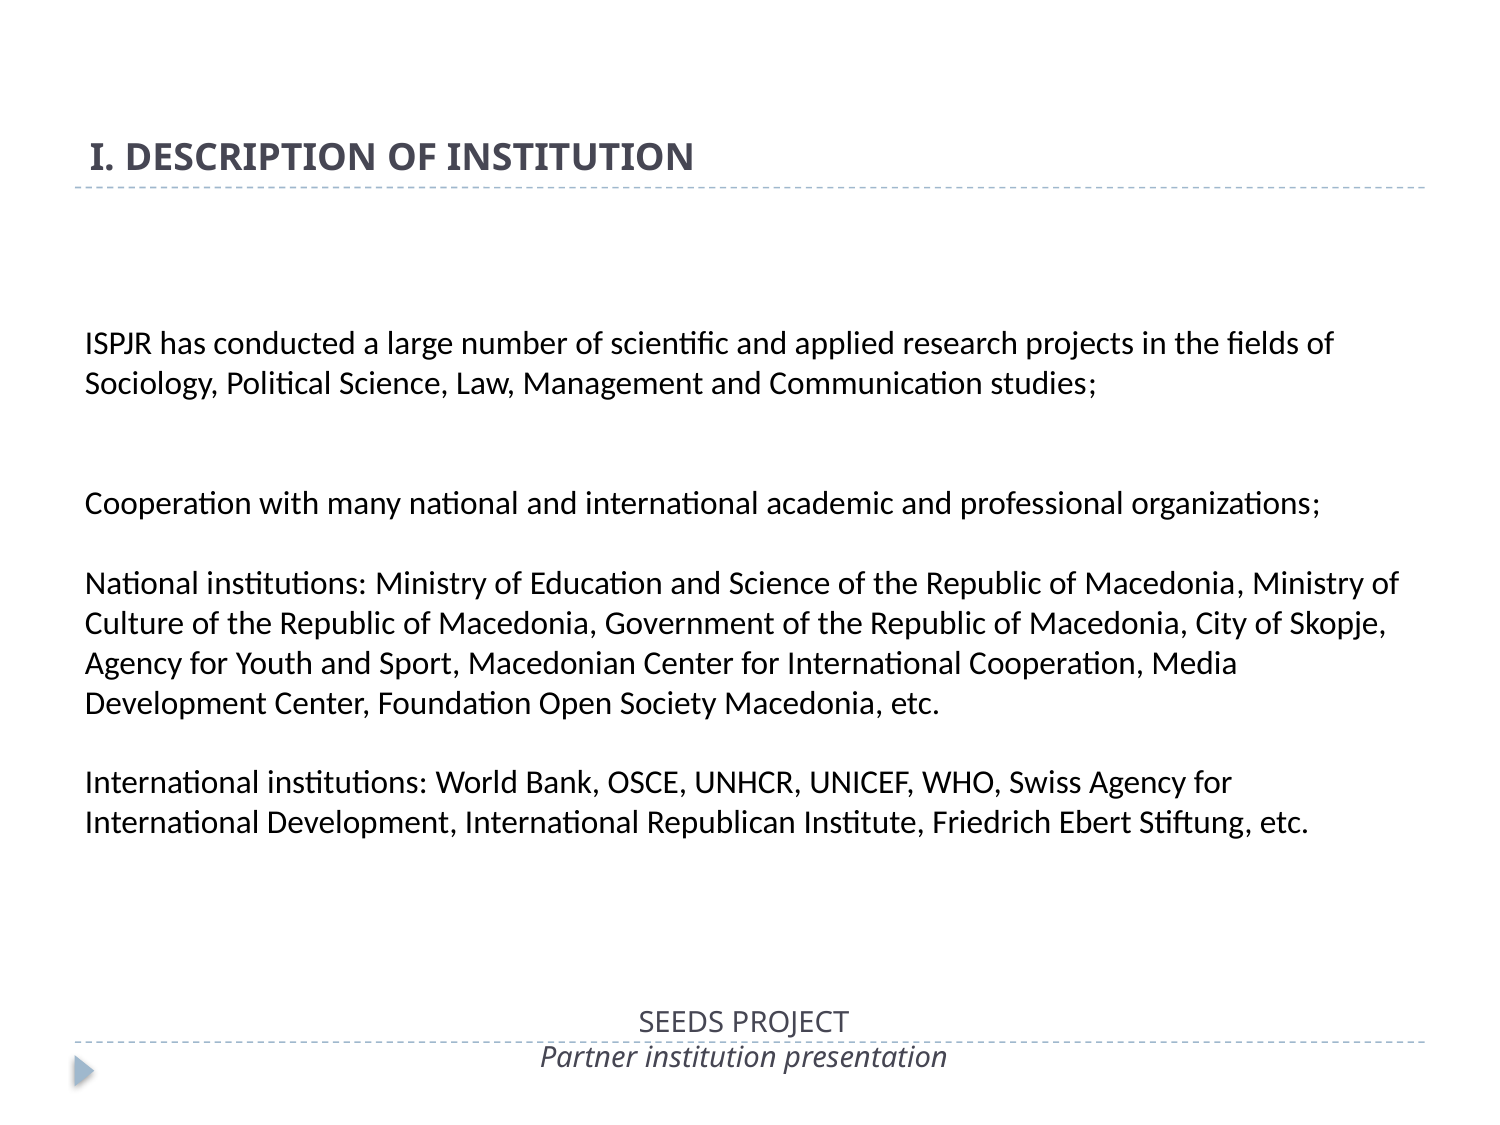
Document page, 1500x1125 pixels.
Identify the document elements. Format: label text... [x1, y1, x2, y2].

footer SEEDS PROJECT Partner institution presentation [281, 996, 1207, 1103]
title I. DESCRIPTION OF INSTITUTION [75, 58, 1425, 188]
text_box ISPJR has conducted a large number of scientific and applied research projects in the fields of Sociology, Political Science, Law, Management and Communication studies; Cooperation with many national and international academic and professional organizations; National institutions: Ministry of Education and Science of the Republic of Macedonia, Ministry of Culture of the Republic of Macedonia, Government of the Republic of Macedonia, City of Skopje, Agency for Youth and Sport, Macedonian Center for International Cooperation, Media Development Center, Foundation Open Society Macedonia, etc. International institutions: World Bank, OSCE, UNHCR, UNICEF, WHO, Swiss Agency for International Development, International Republican Institute, Friedrich Ebert Stiftung, etc. [70, 234, 1418, 928]
